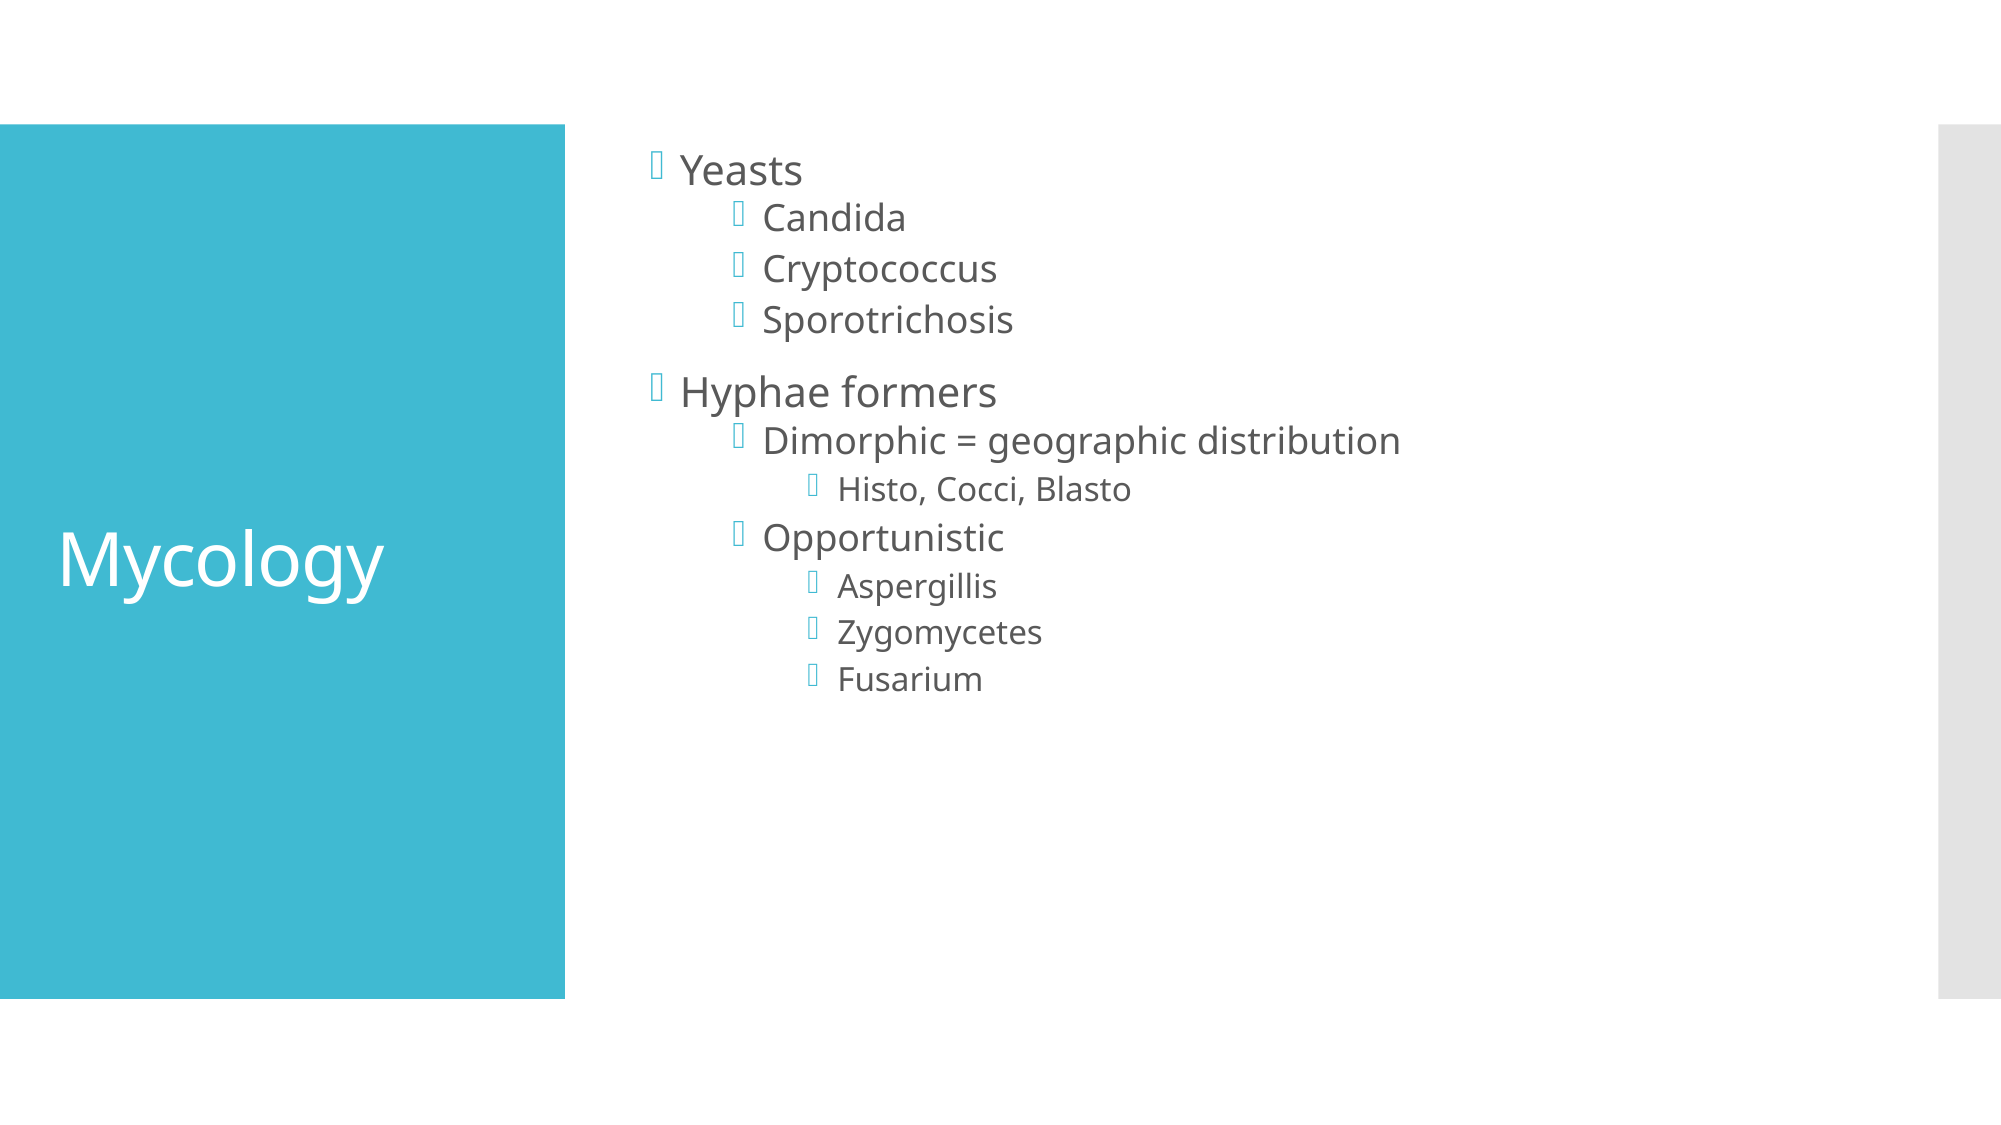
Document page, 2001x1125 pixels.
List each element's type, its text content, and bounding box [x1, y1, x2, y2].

title Mycology [41, 184, 525, 940]
list Yeasts Candida Cryptococcus Sporotrichosis Hyphae formers Dimorphic = geographic distribution Histo, Cocci, Blasto Opportunistic Aspergillis Zygomycetes Fusarium [634, 141, 1835, 982]
